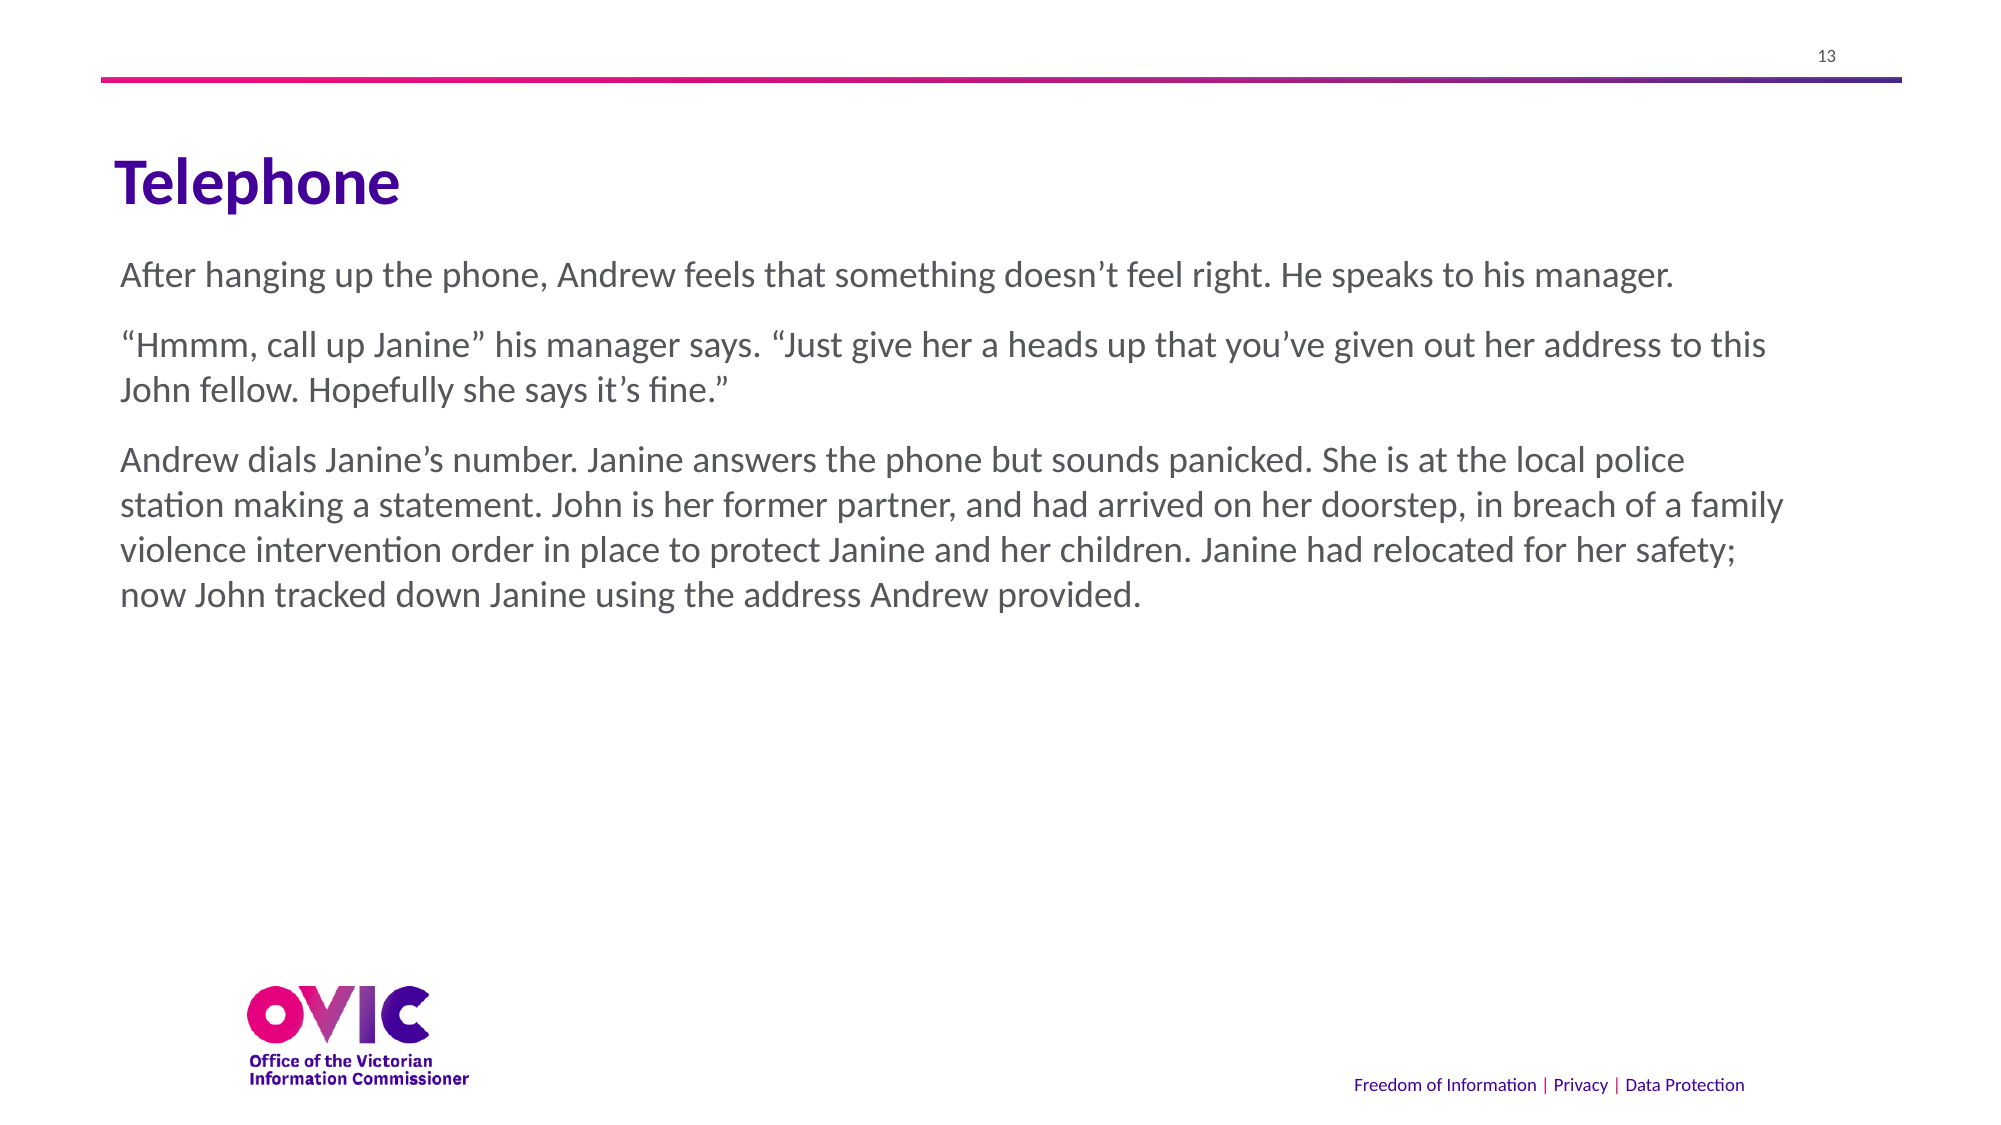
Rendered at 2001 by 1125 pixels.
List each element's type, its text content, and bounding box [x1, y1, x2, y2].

title Telephone [114, 130, 1463, 207]
picture [247, 986, 469, 1089]
text_box [323, 439, 1679, 852]
list After hanging up the phone, Andrew feels that something doesn’t feel right. He speaks to his manager. “Hmmm, call up Janine” his manager says. “Just give her a heads up that you’ve given out her address to this John fellow. Hopefully she says it’s fine.” Andrew dials Janine’s number. Janine answers the phone but sounds panicked. She is at the local police station making a statement. John is her former partner, and had arrived on her doorstep, in breach of a family violence intervention order in place to protect Janine and her children. Janine had relocated for her safety; now John tracked down Janine using the address Andrew provided. [120, 242, 1792, 693]
picture [101, 77, 1902, 83]
